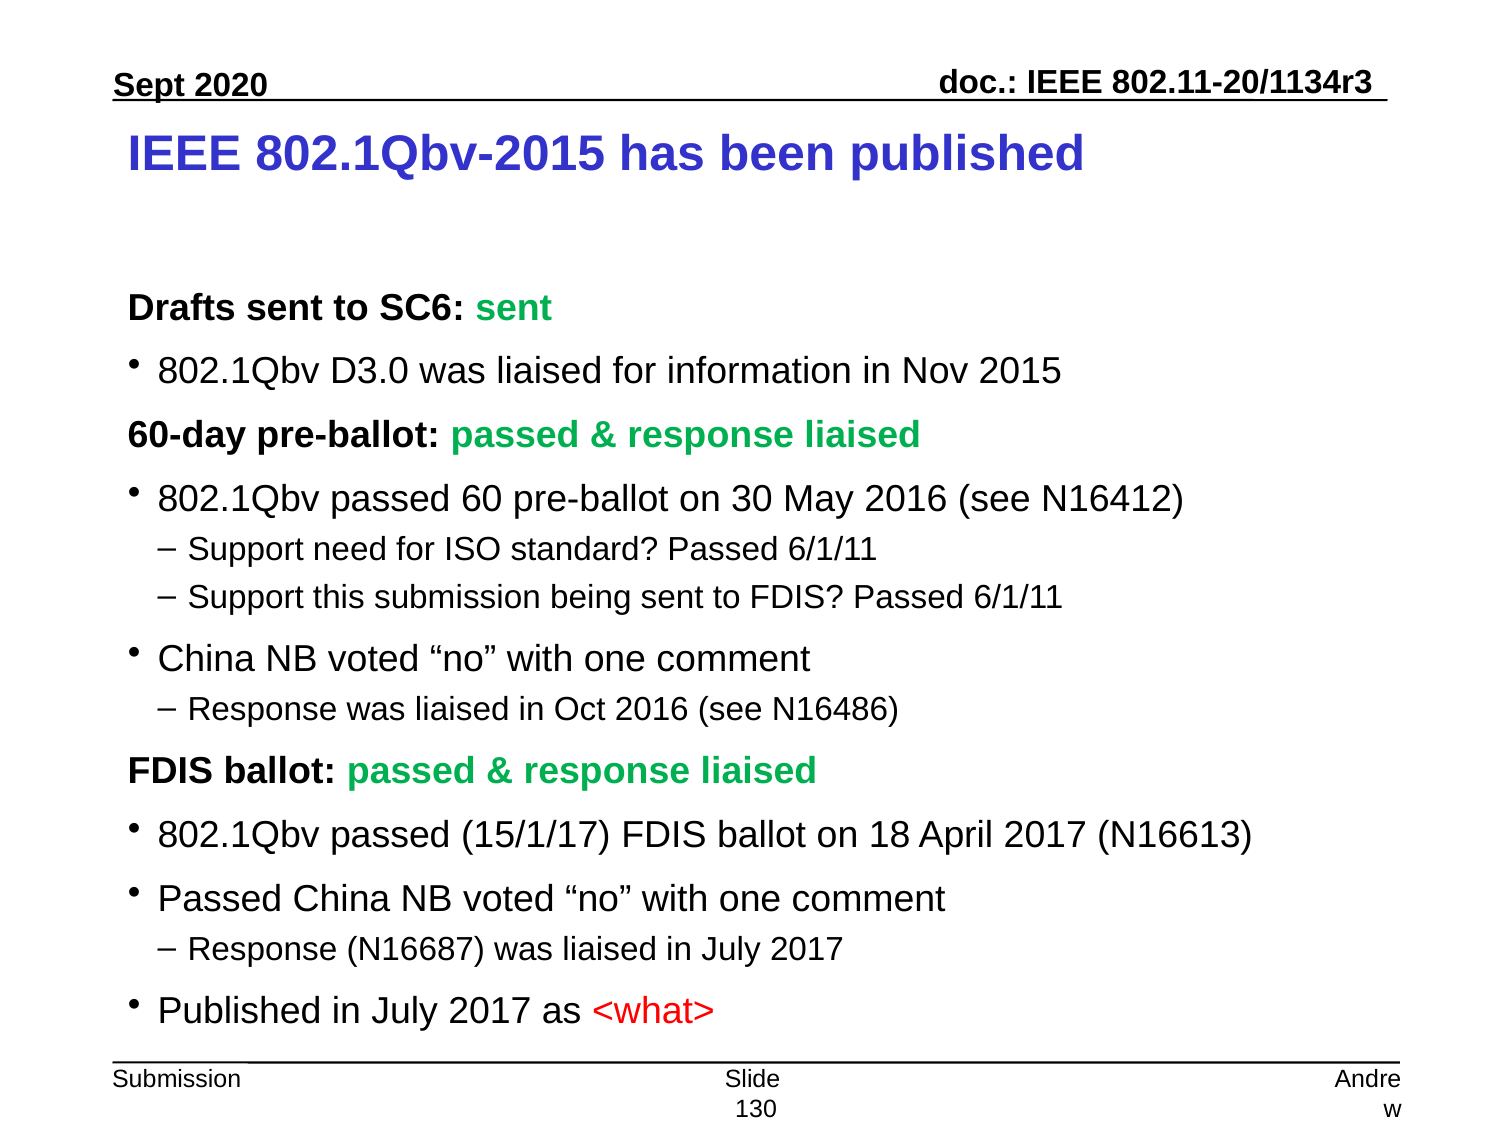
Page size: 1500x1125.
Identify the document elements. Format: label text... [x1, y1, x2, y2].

title IEEE 802.1Qbv-2015 has been published [112, 112, 1388, 275]
footer Andrew Myles, Cisco [1320, 1061, 1402, 1093]
list Drafts sent to SC6: sent 802.1Qbv D3.0 was liaised for information in Nov 2015 60-day pre-ballot: passed & response liaised 802.1Qbv passed 60 pre-ballot on 30 May 2016 (see N16412) Support need for ISO standard? Passed 6/1/11 Support this submission being sent to FDIS? Passed 6/1/11 China NB voted “no” with one comment Response was liaised in Oct 2016 (see N16486) FDIS ballot: passed & response liaised 802.1Qbv passed (15/1/17) FDIS ballot on 18 April 2017 (N16613) Passed China NB voted “no” with one comment Response (N16687) was liaised in July 2017 Published in July 2017 as <what> [112, 275, 1388, 950]
slide_number Slide 130 [709, 1061, 803, 1093]
